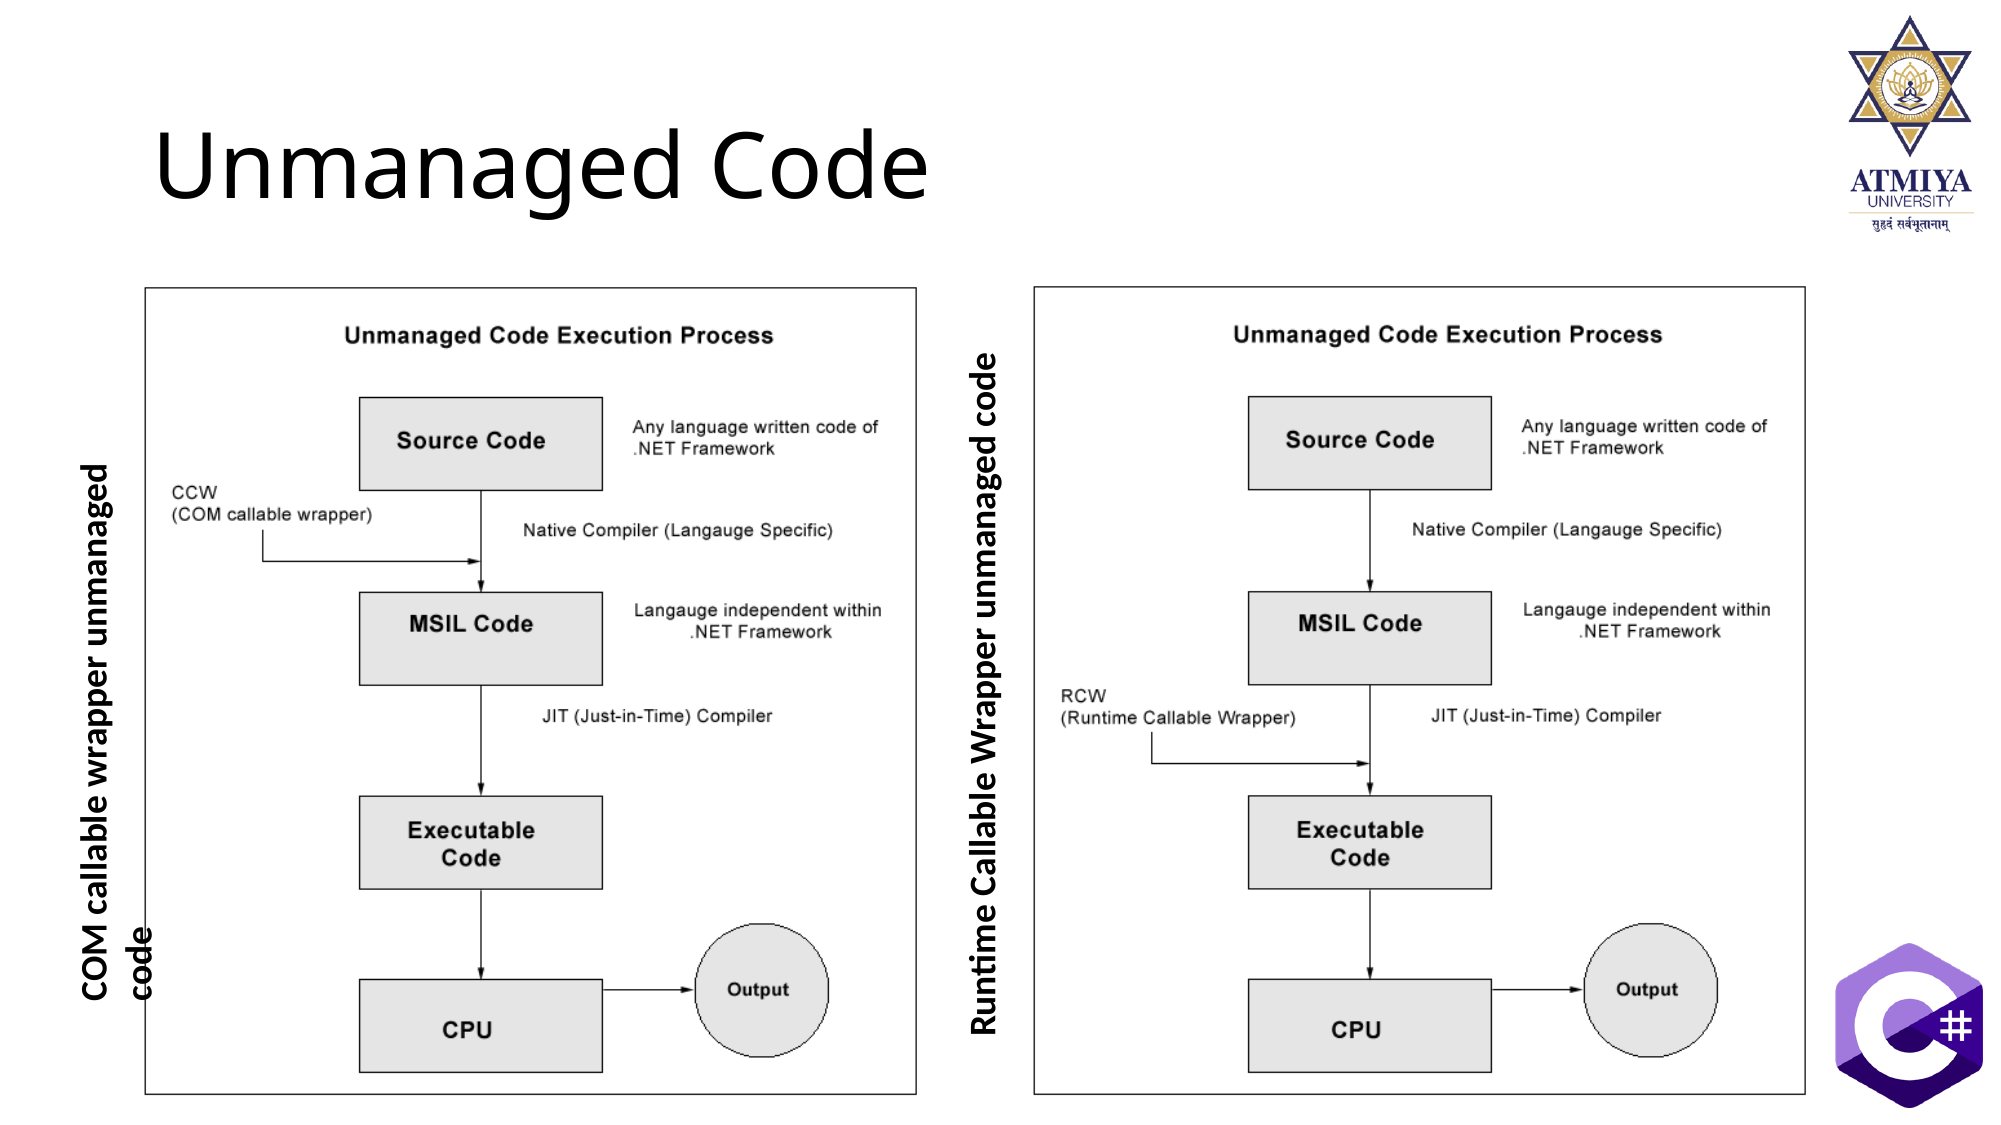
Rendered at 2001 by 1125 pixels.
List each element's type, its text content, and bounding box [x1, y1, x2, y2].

picture [1835, 15, 1985, 235]
text_box COM callable wrapper unmanaged code [61, 368, 137, 1016]
picture [1835, 943, 1983, 1108]
title Unmanaged Code [137, 59, 1863, 278]
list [137, 277, 926, 1108]
text_box Runtime Callable Wrapper unmanaged code [950, 333, 1026, 1052]
picture [1026, 276, 1815, 1108]
